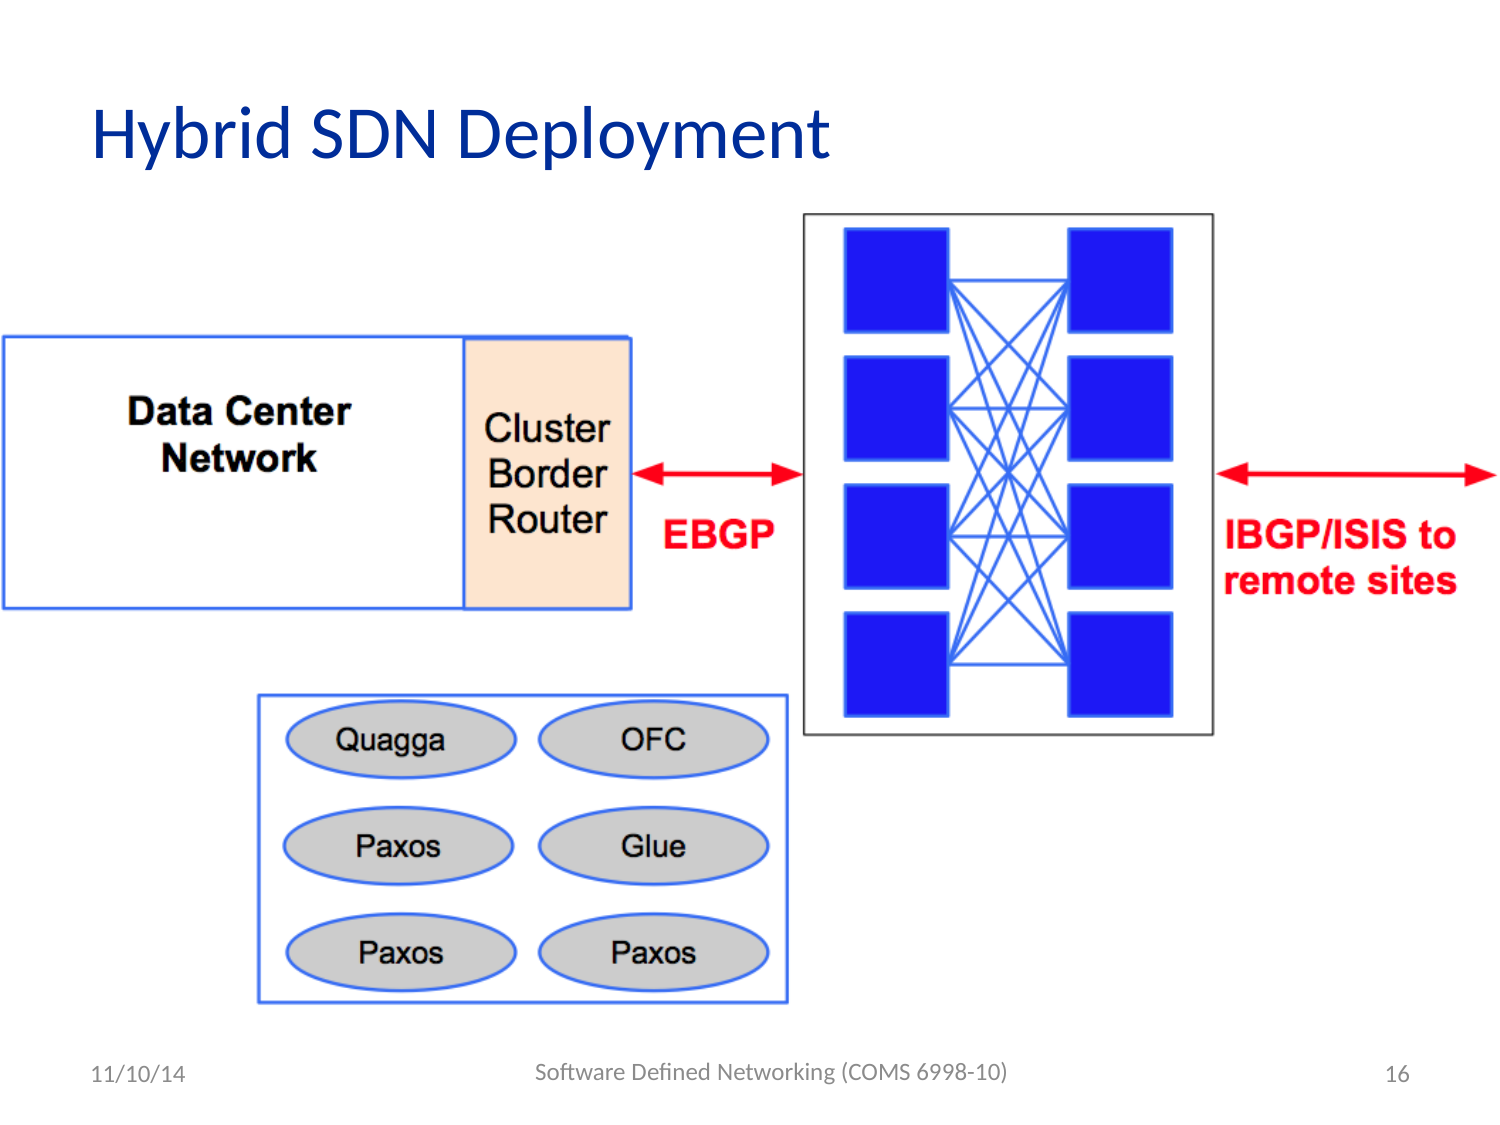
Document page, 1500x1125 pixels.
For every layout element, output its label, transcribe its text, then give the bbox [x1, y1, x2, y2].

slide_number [75, 1042, 425, 1103]
slide_number 16 [1074, 1042, 1425, 1103]
footer Software Defined Networking (COMS 6998-10) [512, 1037, 1038, 1103]
text_box Hybrid SDN Deployment [91, 87, 833, 210]
picture [0, 212, 1500, 1015]
